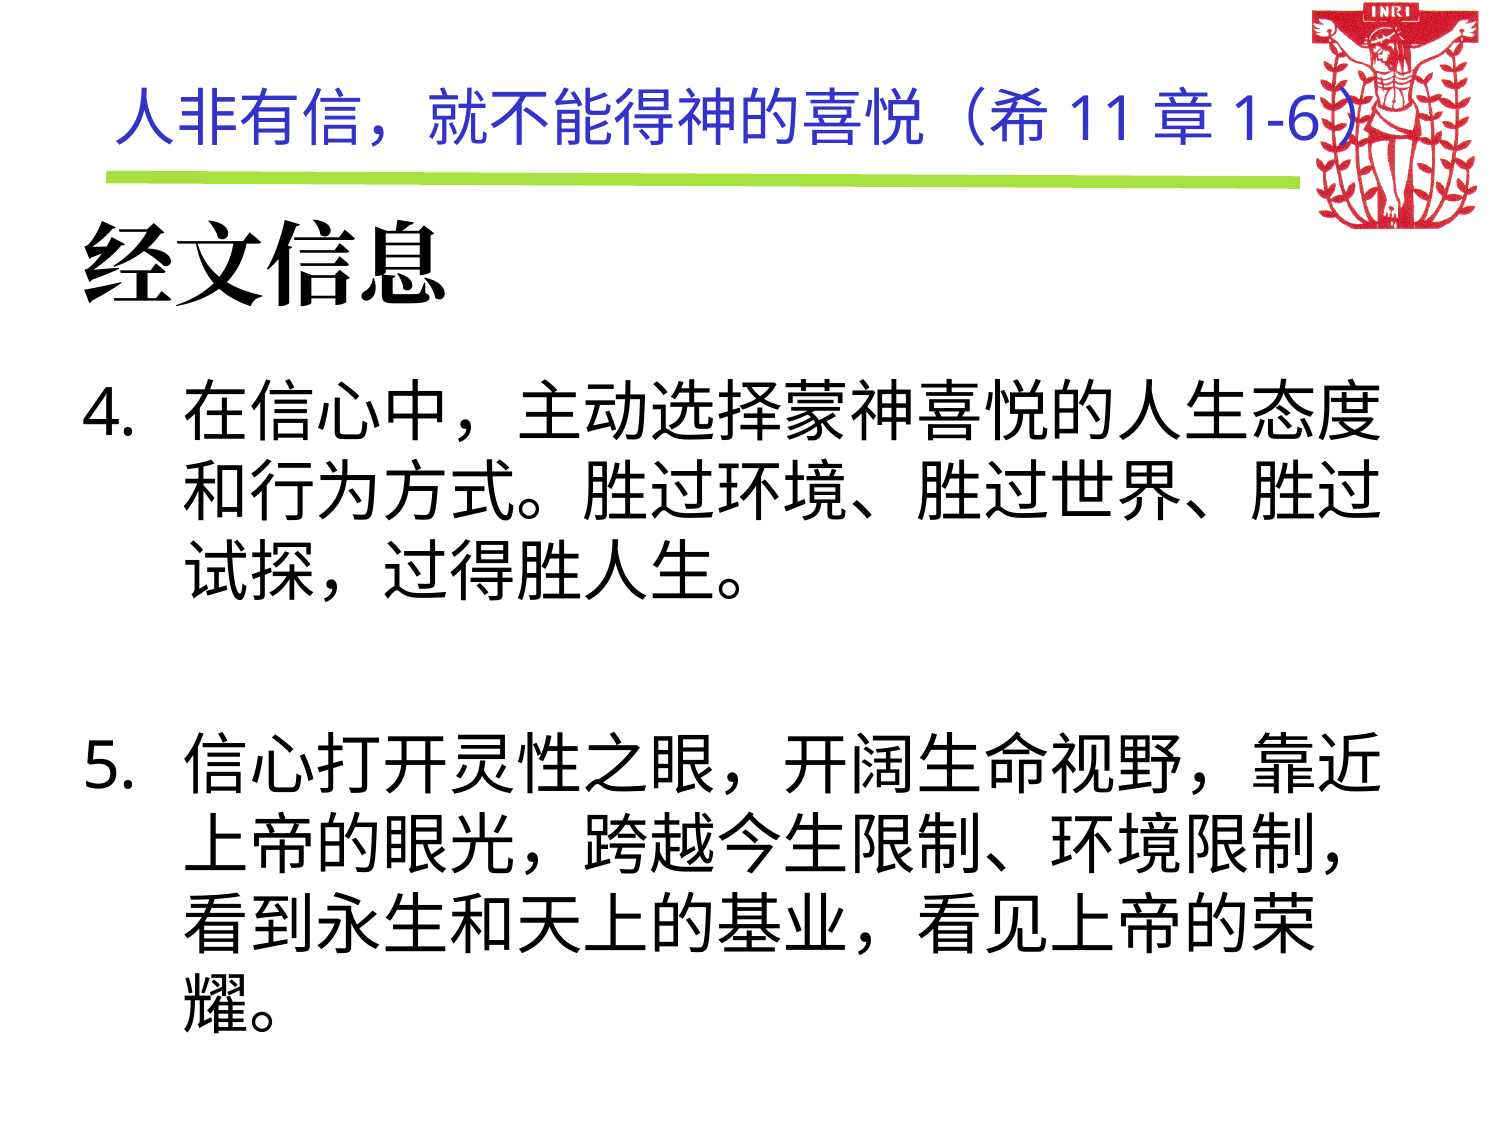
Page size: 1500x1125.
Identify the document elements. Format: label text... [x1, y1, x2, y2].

title 人非有信，就不能得神的喜悦（希11章1-6） [105, 21, 1457, 211]
picture [1299, 0, 1500, 241]
list 在信心中，主动选择蒙神喜悦的人生态度和行为方式。胜过环境、胜过世界、胜过试探，过得胜人生。 信心打开灵性之眼，开阔生命视野，靠近上帝的眼光，跨越今生限制、环境限制，看到永生和天上的基业，看见上帝的荣耀。 [74, 361, 1426, 1105]
text_box 经文信息 [67, 199, 464, 325]
